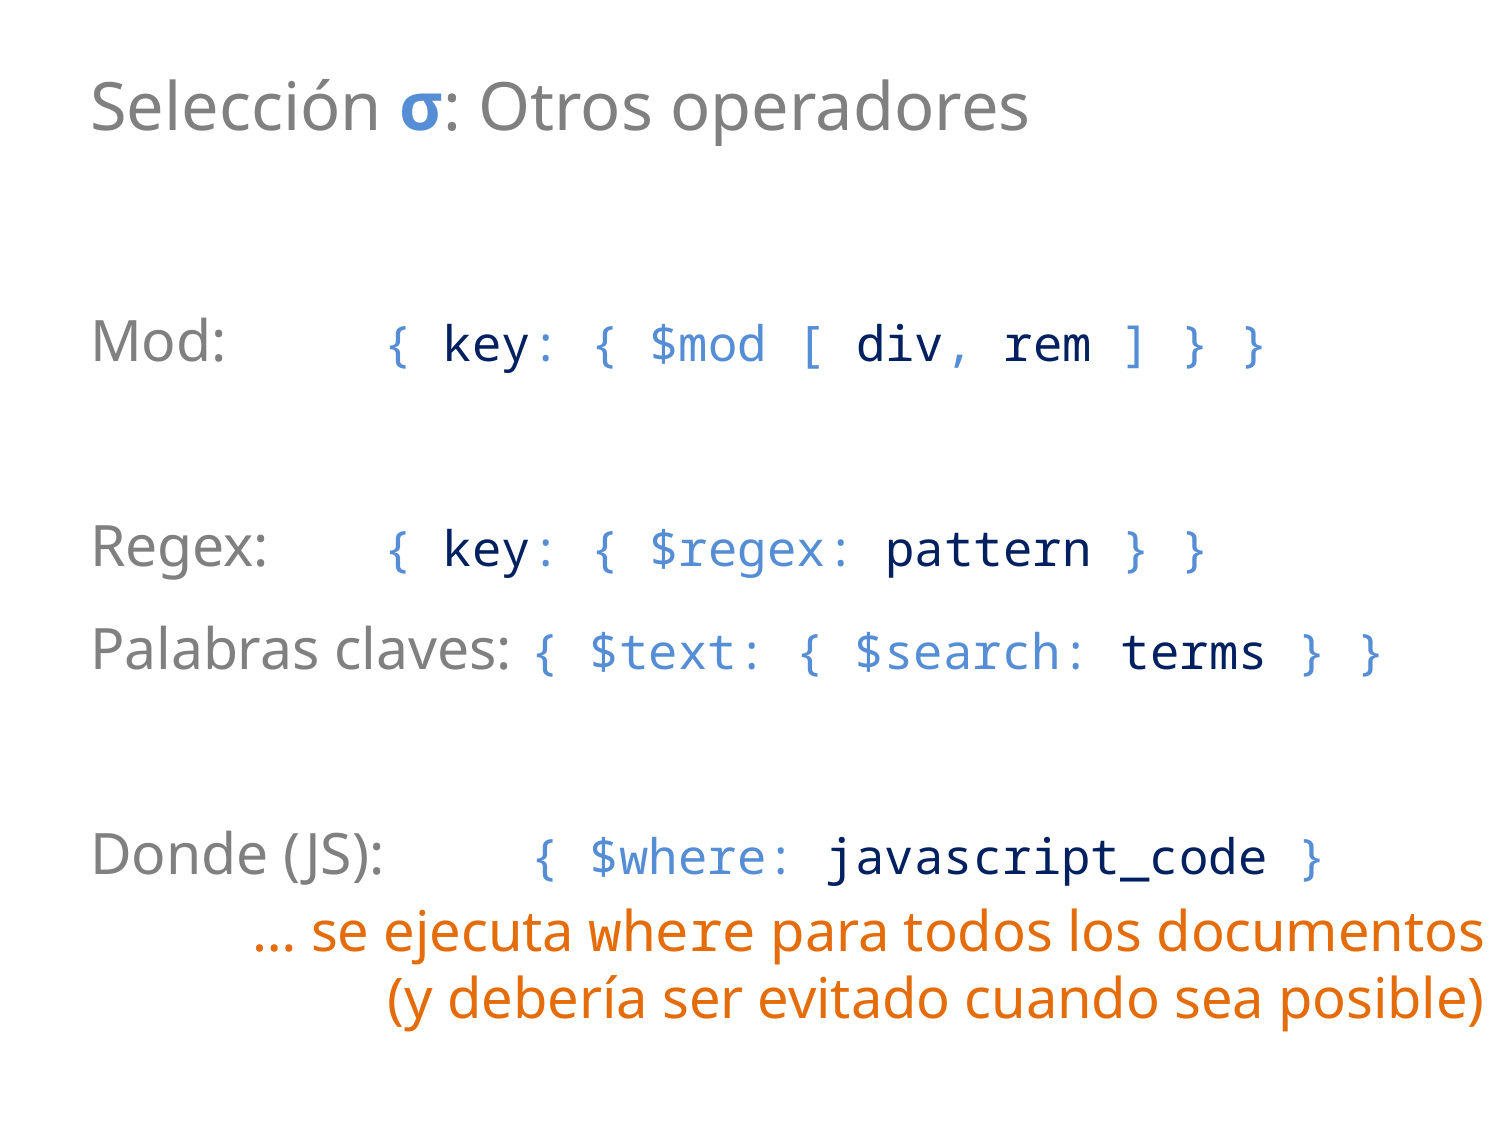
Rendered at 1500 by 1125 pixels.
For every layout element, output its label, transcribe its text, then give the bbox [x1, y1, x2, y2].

title Selección σ: Otros operadores [75, 45, 1425, 163]
text_box … se ejecuta where para todos los documentos (y debería ser evitado cuando sea posible) [149, 887, 1500, 1038]
text_box Mod: { key: { $mod [ div, rem ] } } Regex: { key: { $regex: pattern } } Palabras claves: { $text: { $search: terms } } Donde (JS): { $where: javascript_code } [74, 262, 1425, 950]
